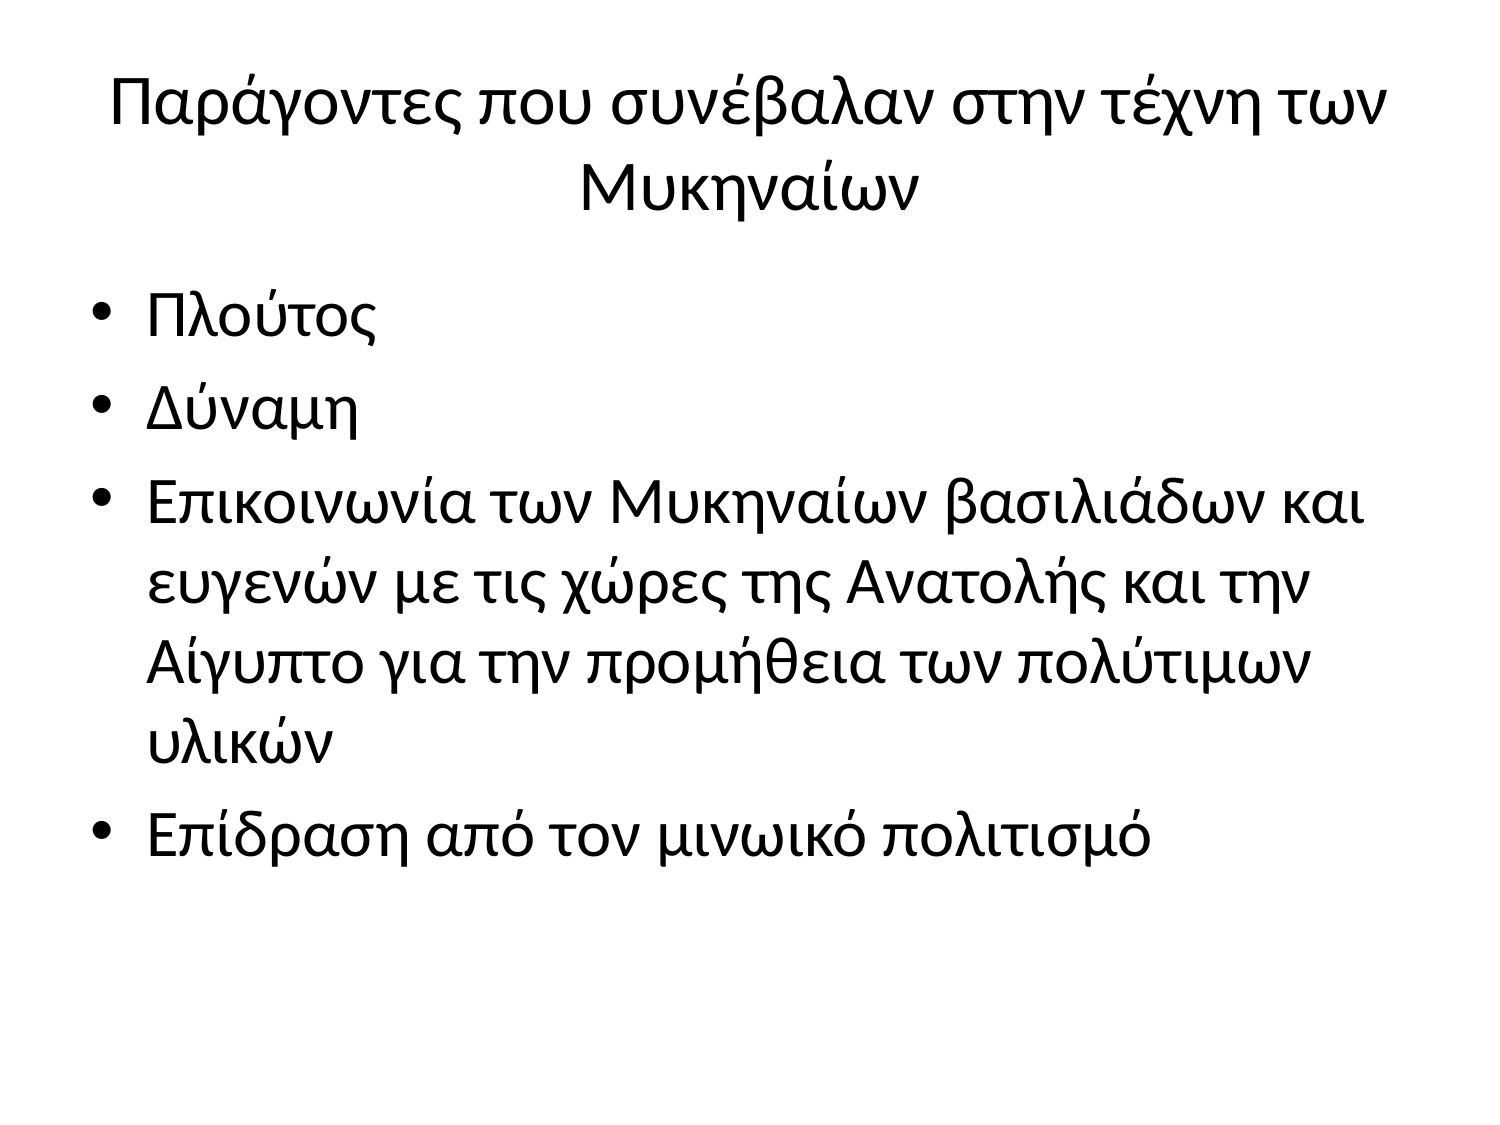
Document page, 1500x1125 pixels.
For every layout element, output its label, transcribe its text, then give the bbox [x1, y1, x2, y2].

list Πλούτος Δύναμη Επικοινωνία των Μυκηναίων βασιλιάδων και ευγενών με τις χώρες της Ανατολής και την Αίγυπτο για την προμήθεια των πολύτιμων υλικών Επίδραση από τον μινωικό πολιτισμό [75, 262, 1425, 1005]
title Παράγοντες που συνέβαλαν στην τέχνη των Μυκηναίων [75, 45, 1425, 233]
